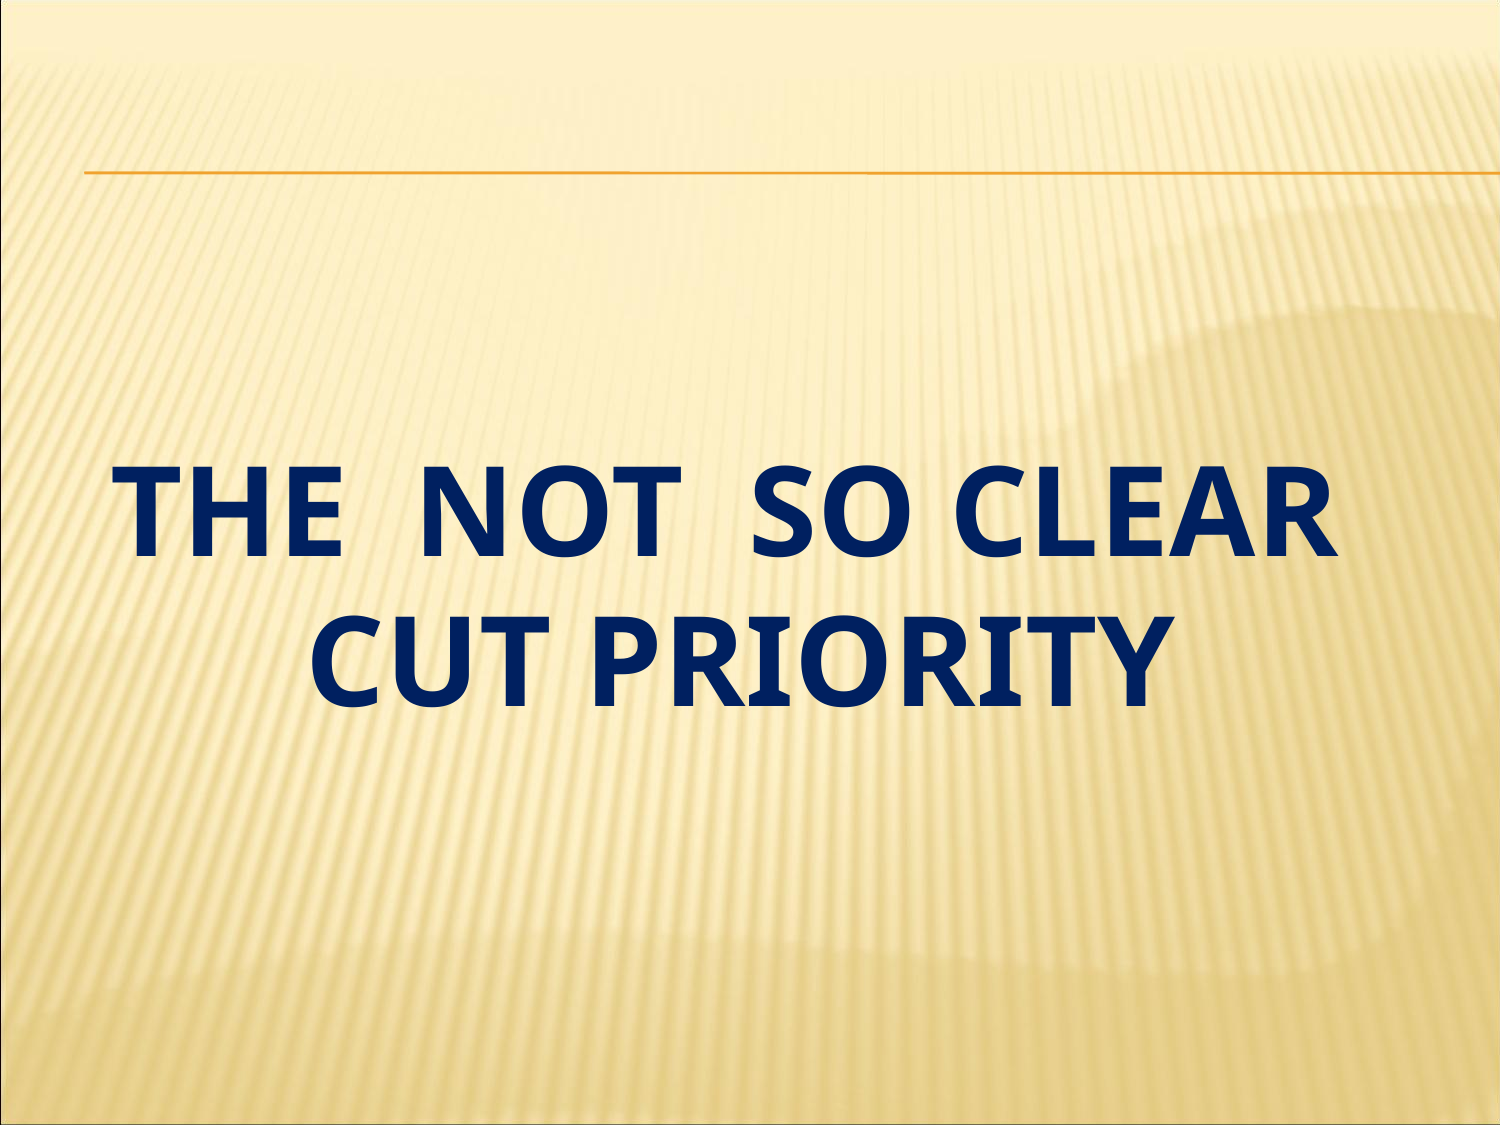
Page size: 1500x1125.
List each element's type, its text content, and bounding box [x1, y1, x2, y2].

picture [0, 0, 1500, 1125]
title the not so clear cut priority [87, 187, 1363, 975]
